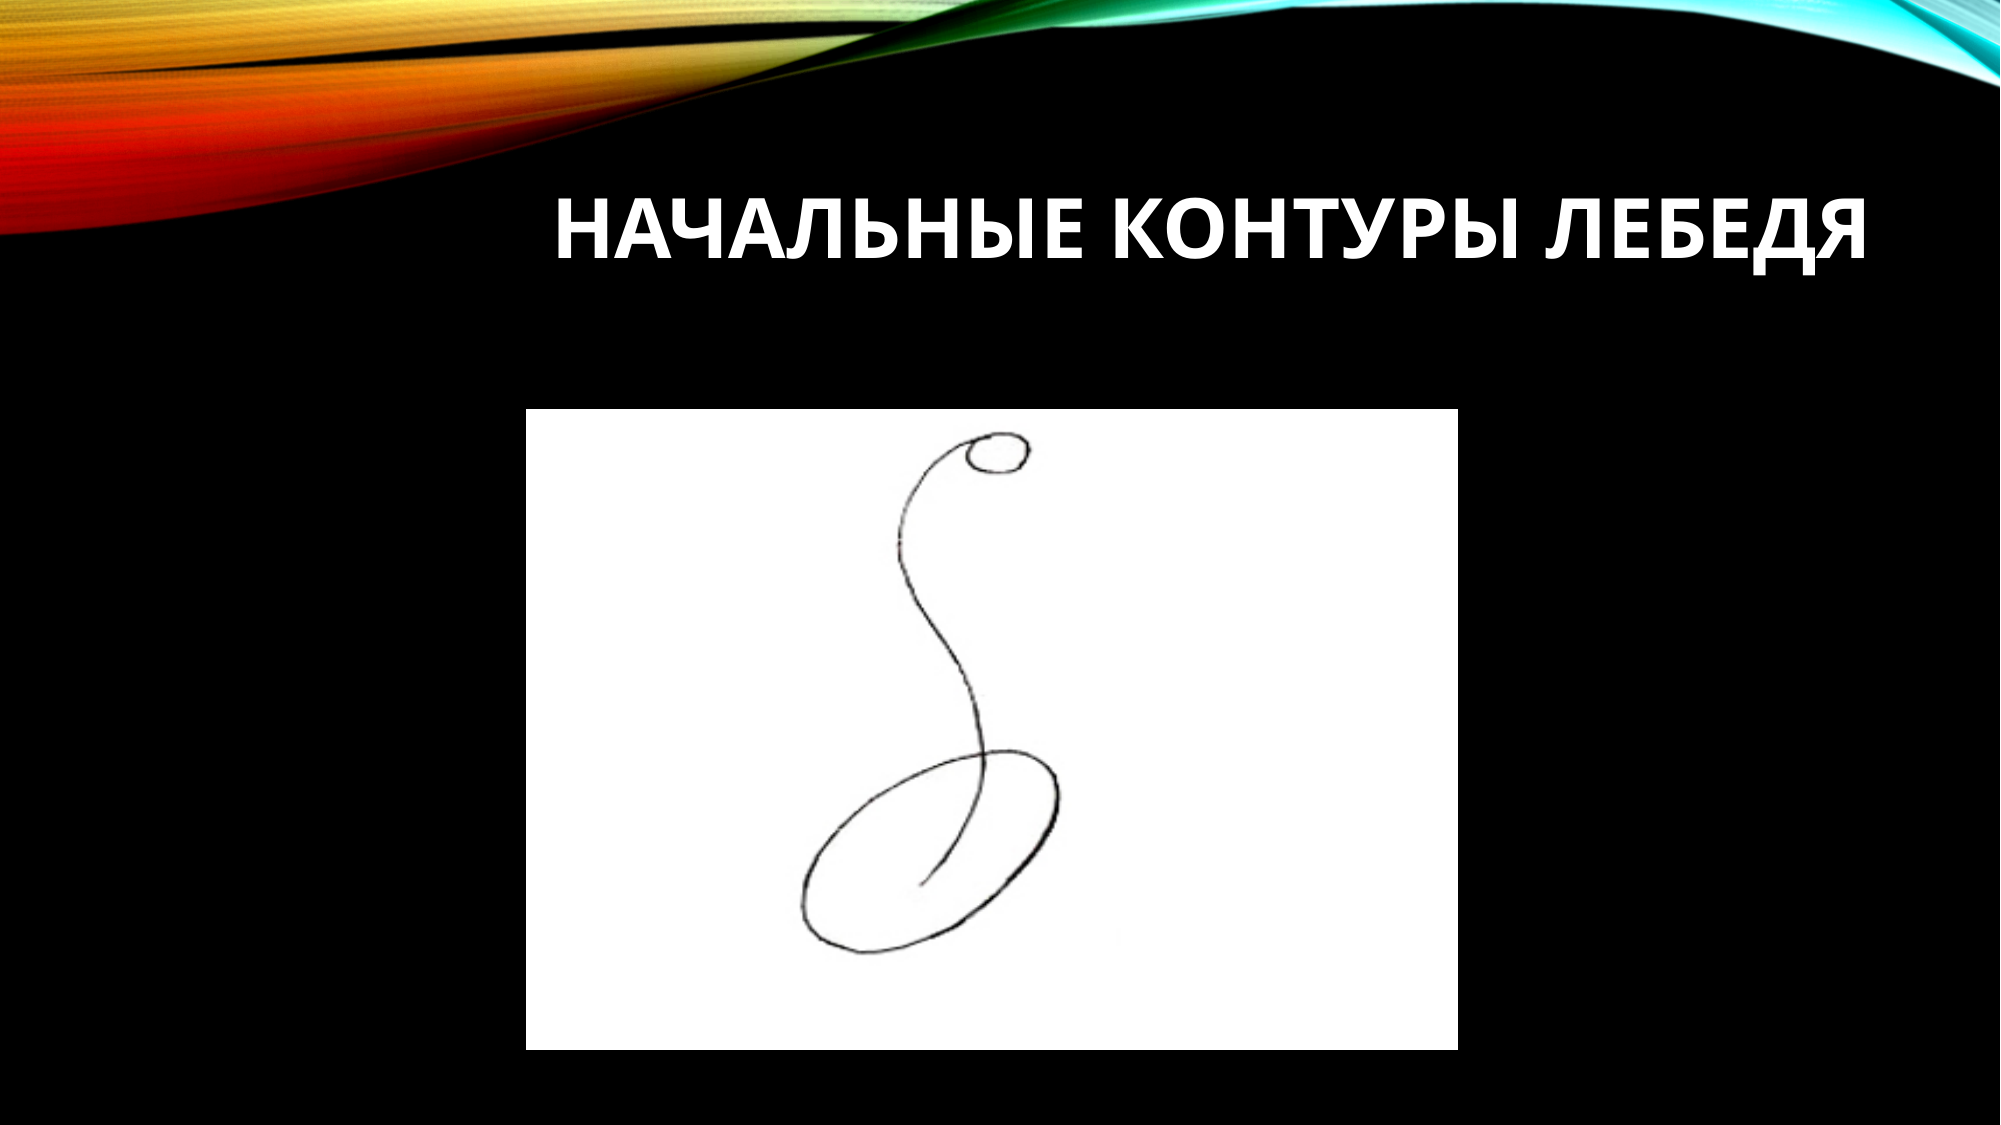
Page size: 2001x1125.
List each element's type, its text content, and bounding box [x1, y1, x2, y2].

title Начальные контуры лебедя [474, 125, 1888, 338]
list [525, 409, 1458, 1051]
picture [0, 0, 2000, 237]
